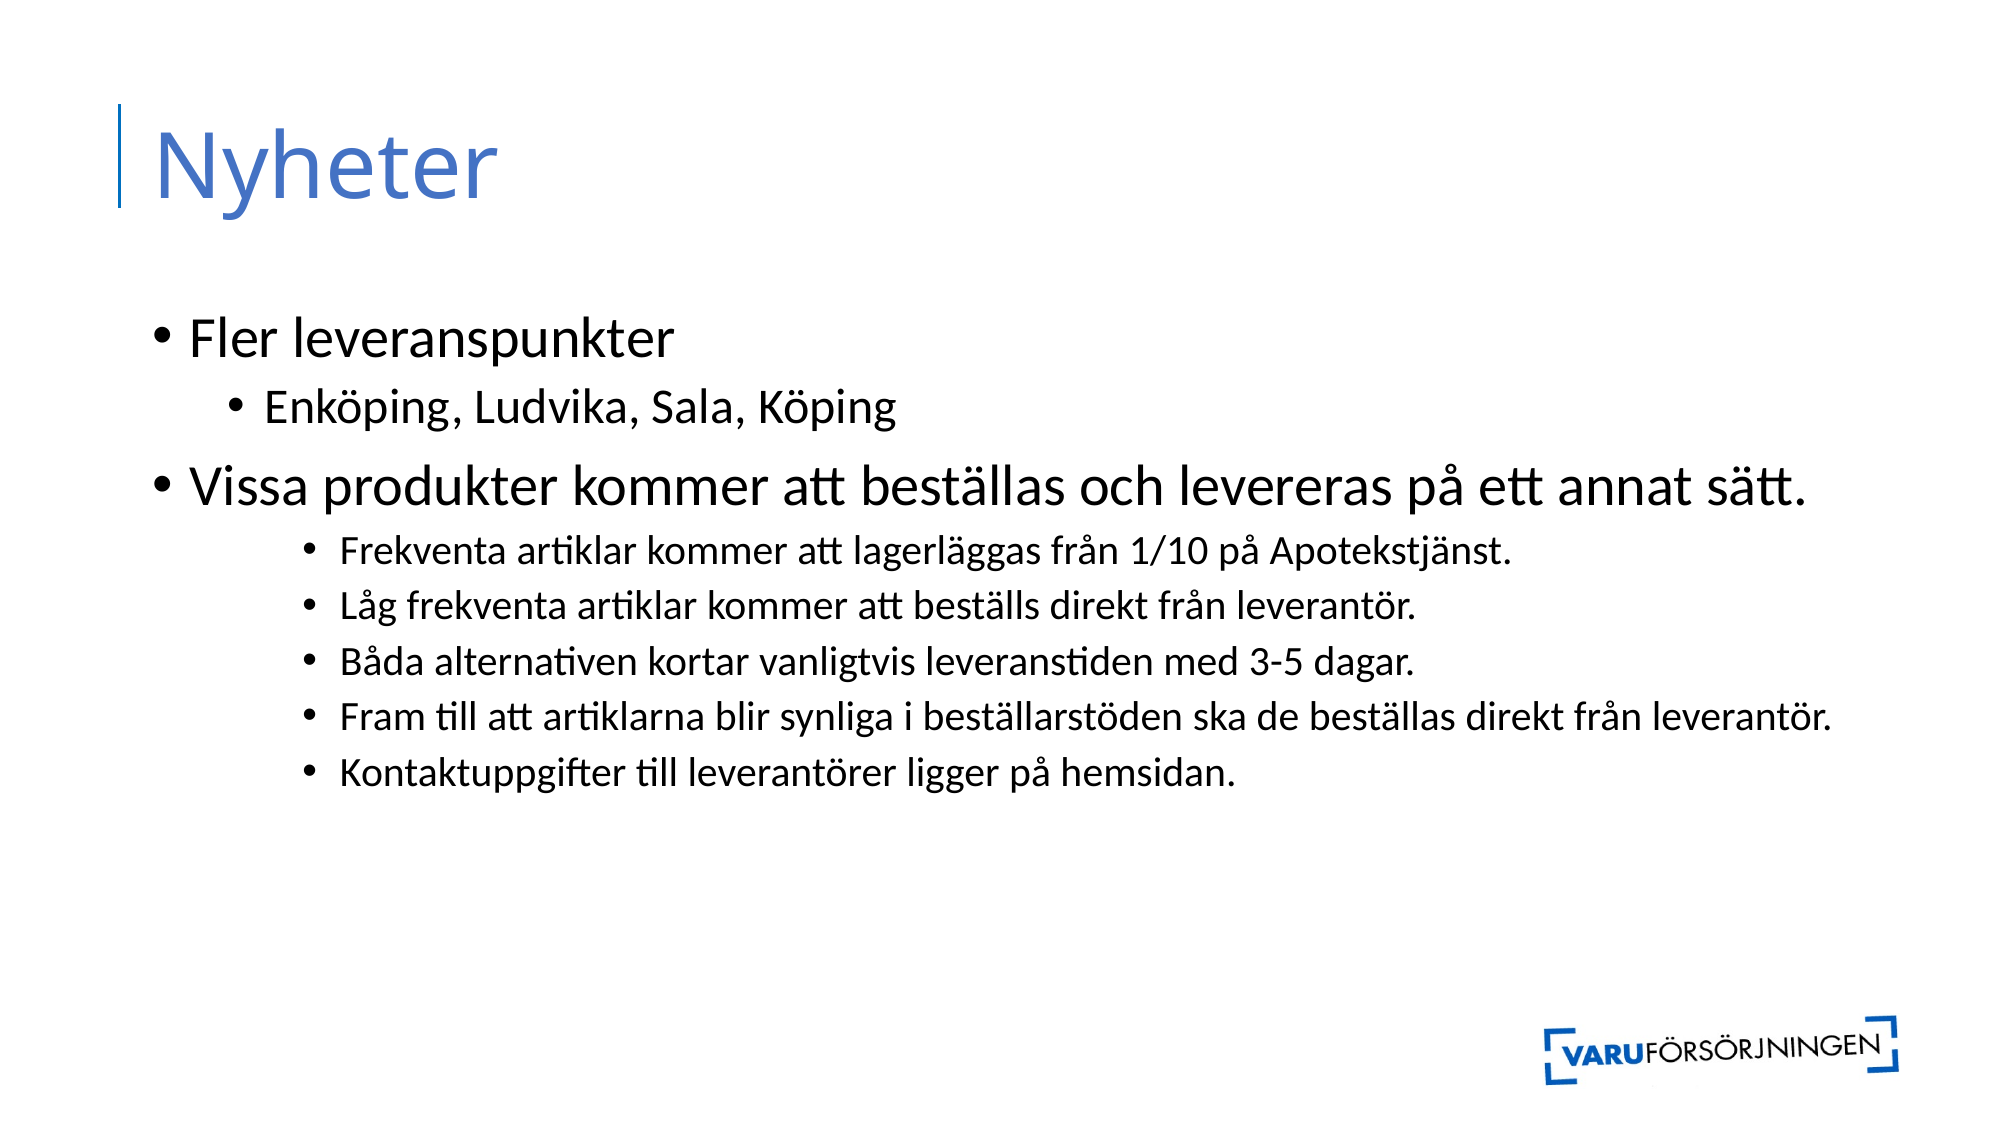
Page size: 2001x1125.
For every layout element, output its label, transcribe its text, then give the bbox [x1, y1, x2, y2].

list Fler leveranspunkter Enköping, Ludvika, Sala, Köping Vissa produkter kommer att beställas och levereras på ett annat sätt. Frekventa artiklar kommer att lagerläggas från 1/10 på Apotekstjänst. Låg frekventa artiklar kommer att beställs direkt från leverantör. Båda alternativen kortar vanligtvis leveranstiden med 3-5 dagar. Fram till att artiklarna blir synliga i beställarstöden ska de beställas direkt från leverantör. Kontaktuppgifter till leverantörer ligger på hemsidan. [137, 299, 1863, 1014]
title Nyheter [137, 59, 1863, 278]
picture [1542, 1013, 1900, 1089]
